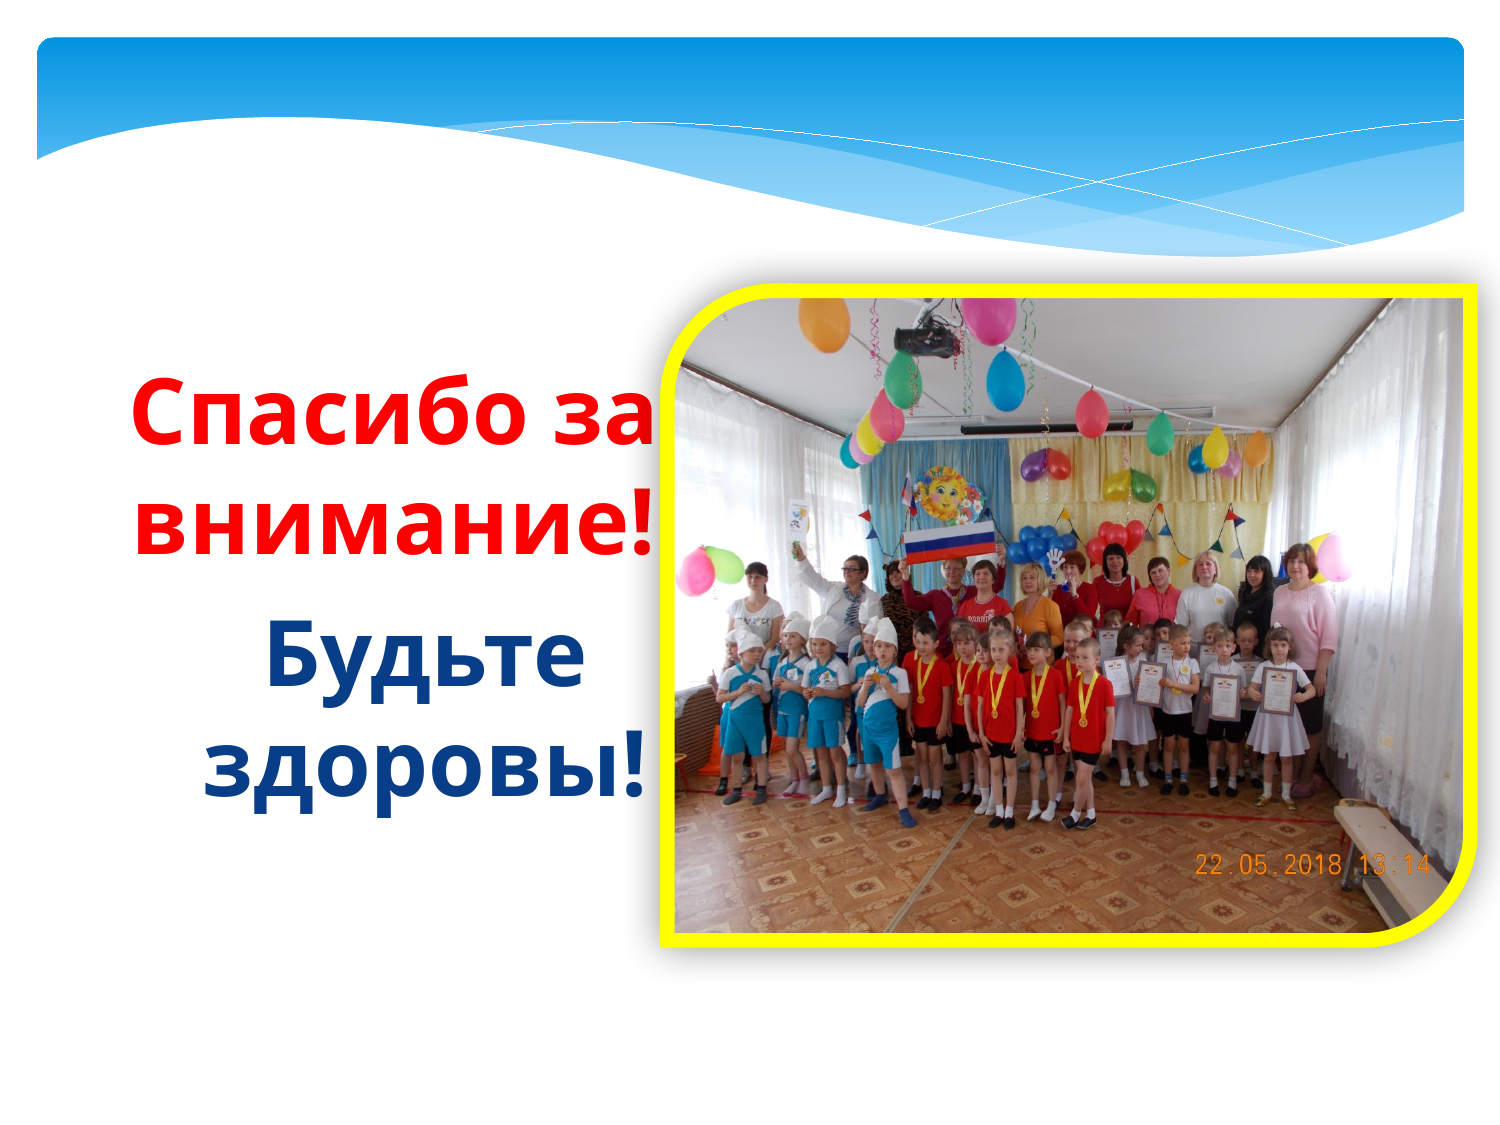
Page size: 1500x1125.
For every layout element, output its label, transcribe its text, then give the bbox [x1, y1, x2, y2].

picture [666, 290, 1471, 941]
list Будьте здоровы! [150, 587, 633, 900]
title Спасибо за внимание! [88, 314, 659, 581]
